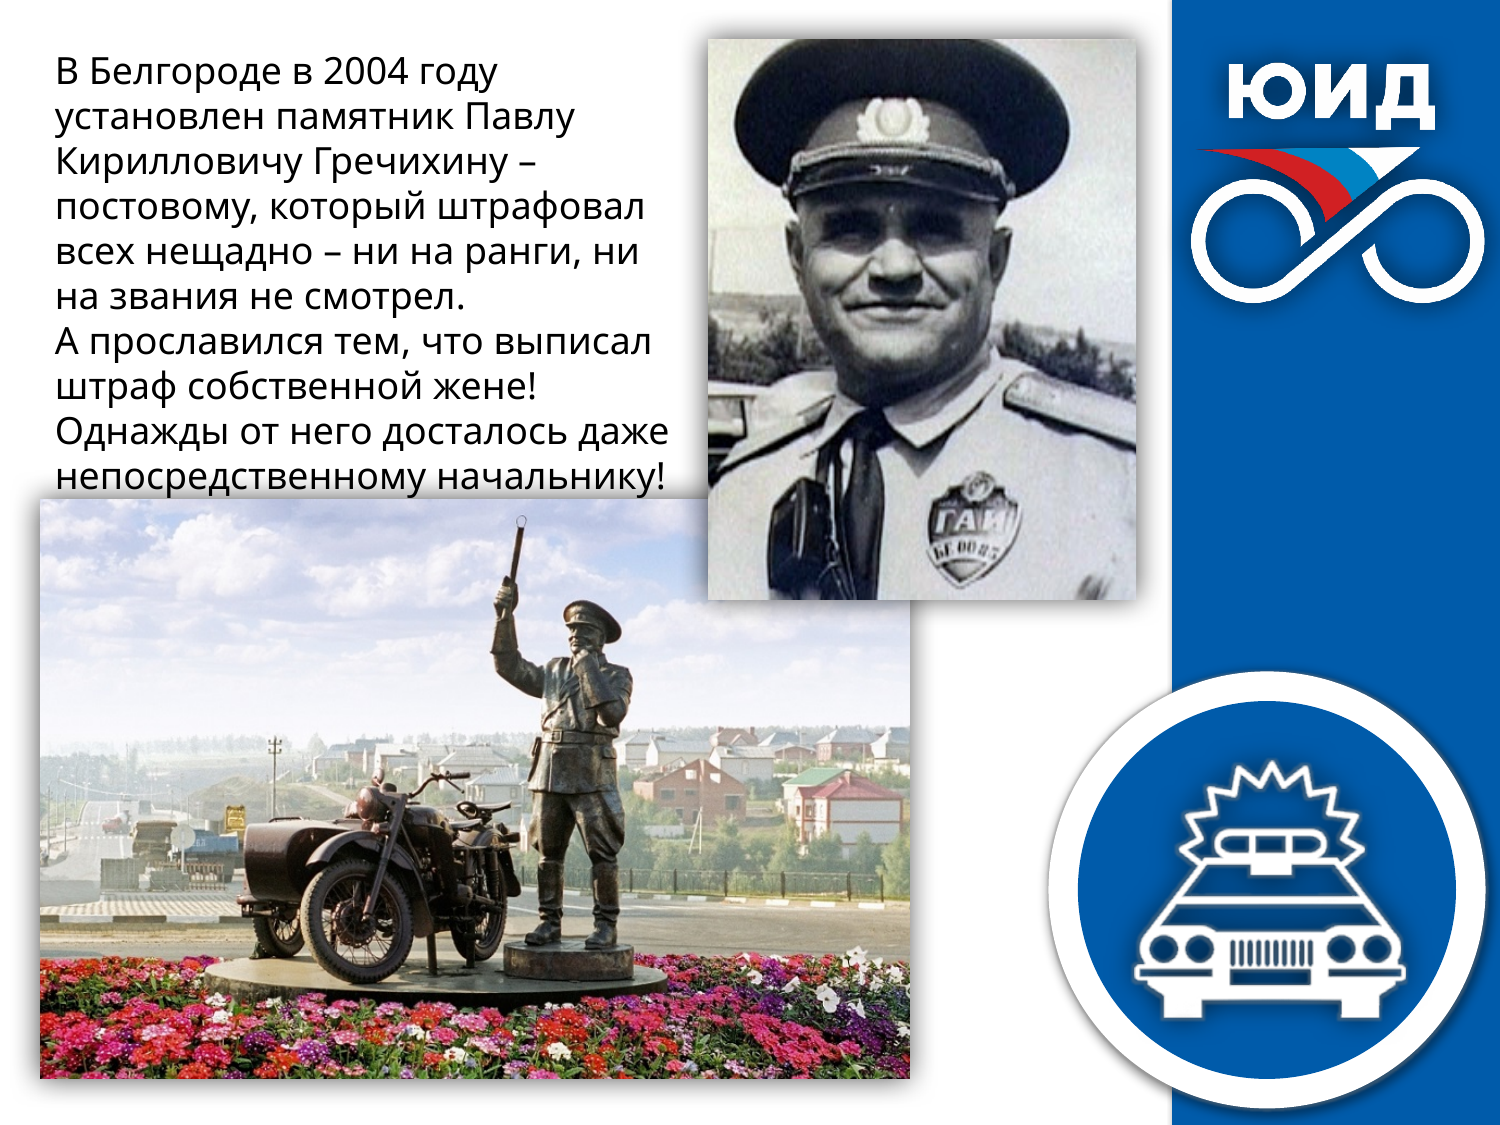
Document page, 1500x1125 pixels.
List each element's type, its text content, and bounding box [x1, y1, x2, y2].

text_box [1048, 0, 1500, 1125]
picture [40, 39, 1048, 1079]
text_box В Белгороде в 2004 году установлен памятник Павлу Кирилловичу Гречихину – постовому, который штрафовал всех нещадно – ни на ранги, ни на звания не смотрел. А прославился тем, что выписал штраф собственной жене! Однажды от него досталось даже непосредственному начальнику! [40, 39, 688, 479]
